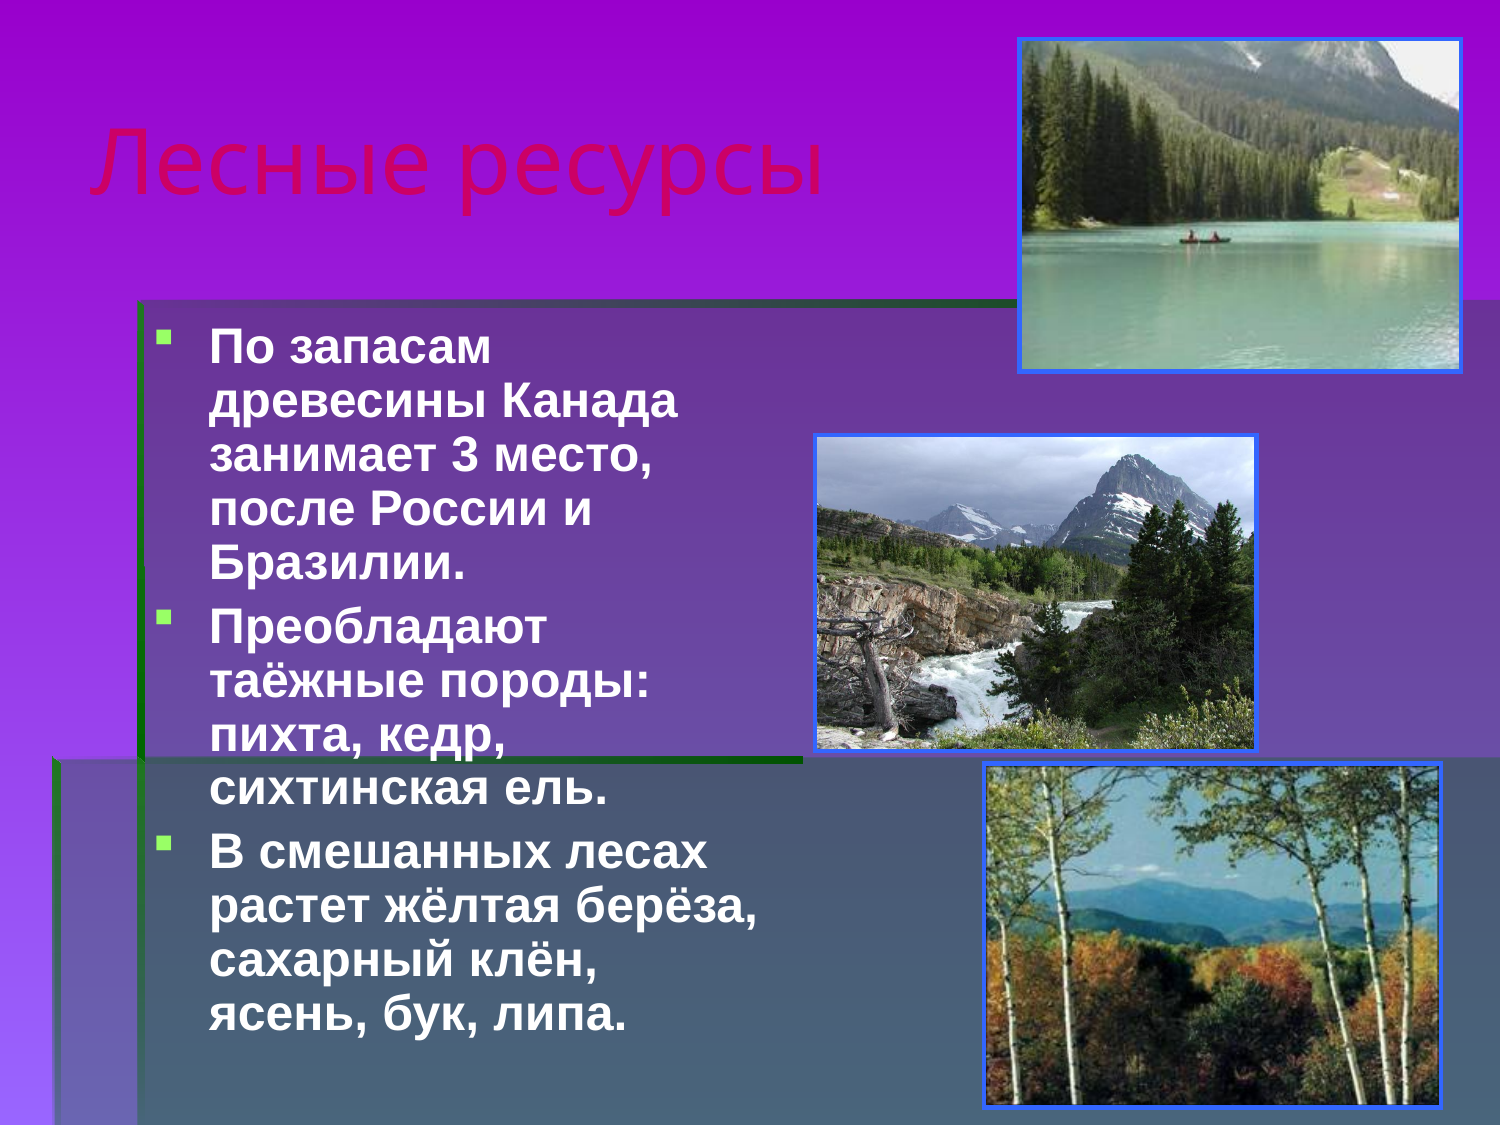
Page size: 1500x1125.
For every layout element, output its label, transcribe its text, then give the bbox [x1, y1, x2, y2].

list По запасам древесины Канада занимает 3 место, после России и Бразилии. Преобладают таёжные породы: пихта, кедр, сихтинская ель. В смешанных лесах растет жёлтая берёза, сахарный клён, ясень, бук, липа. [137, 312, 783, 1001]
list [1021, 41, 1459, 370]
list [817, 436, 1255, 749]
title Лесные ресурсы [74, 39, 1017, 276]
picture [985, 765, 1439, 1106]
